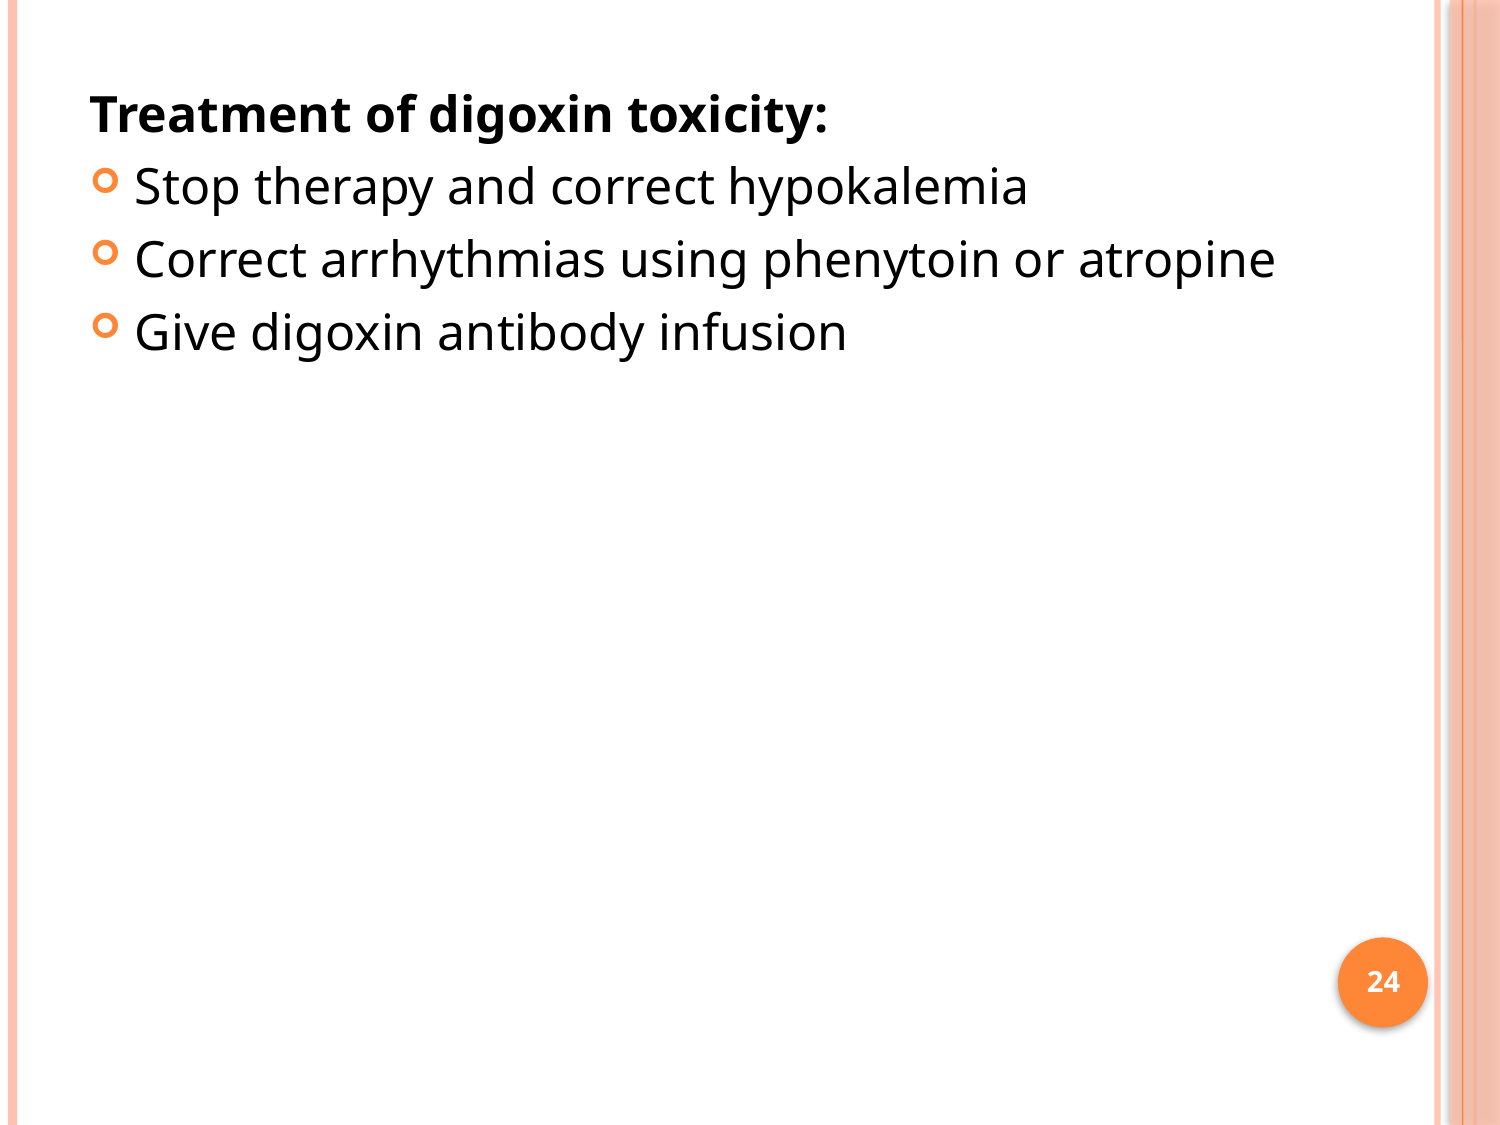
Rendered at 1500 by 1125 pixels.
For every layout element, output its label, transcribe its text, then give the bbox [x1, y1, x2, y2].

slide_number 24 [1333, 940, 1434, 1027]
list Treatment of digoxin toxicity: Stop therapy and correct hypokalemia Correct arrhythmias using phenytoin or atropine Give digoxin antibody infusion [75, 75, 1300, 875]
